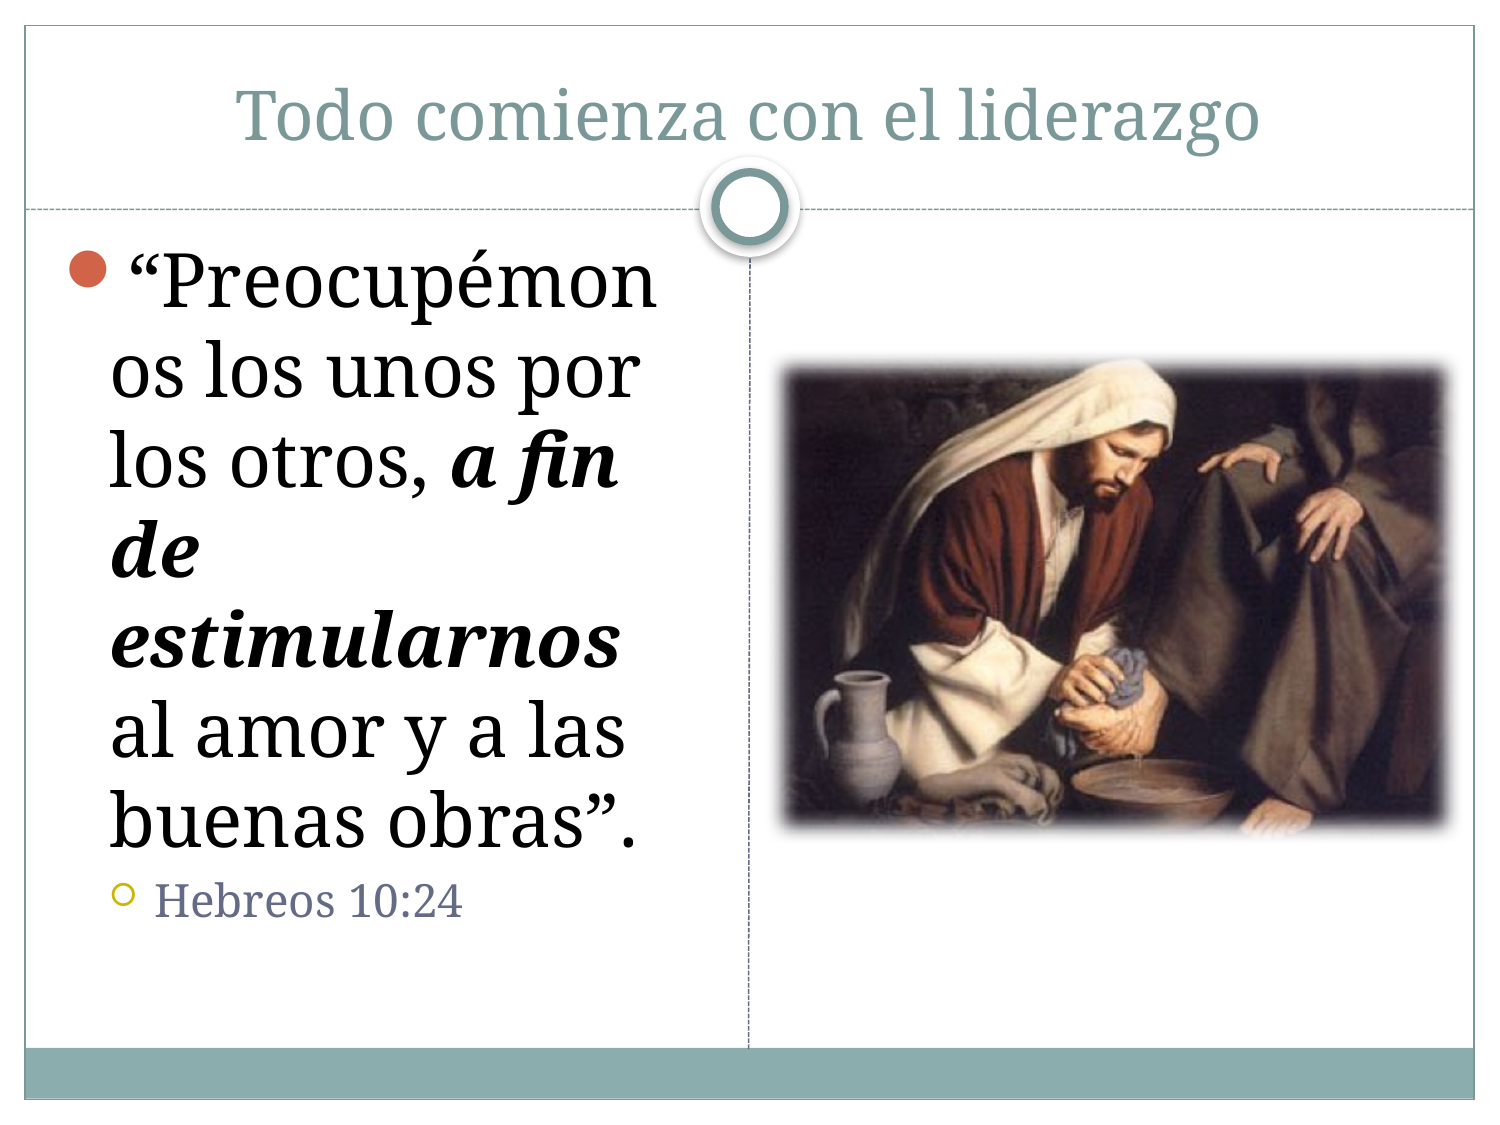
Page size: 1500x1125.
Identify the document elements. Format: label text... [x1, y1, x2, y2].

list “Preocupémonos los unos por los otros, a fin de estimularnos al amor y a las buenas obras”. Hebreos 10:24 [49, 224, 712, 993]
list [765, 349, 1464, 844]
title Todo comienza con el liderazgo [49, 37, 1450, 162]
